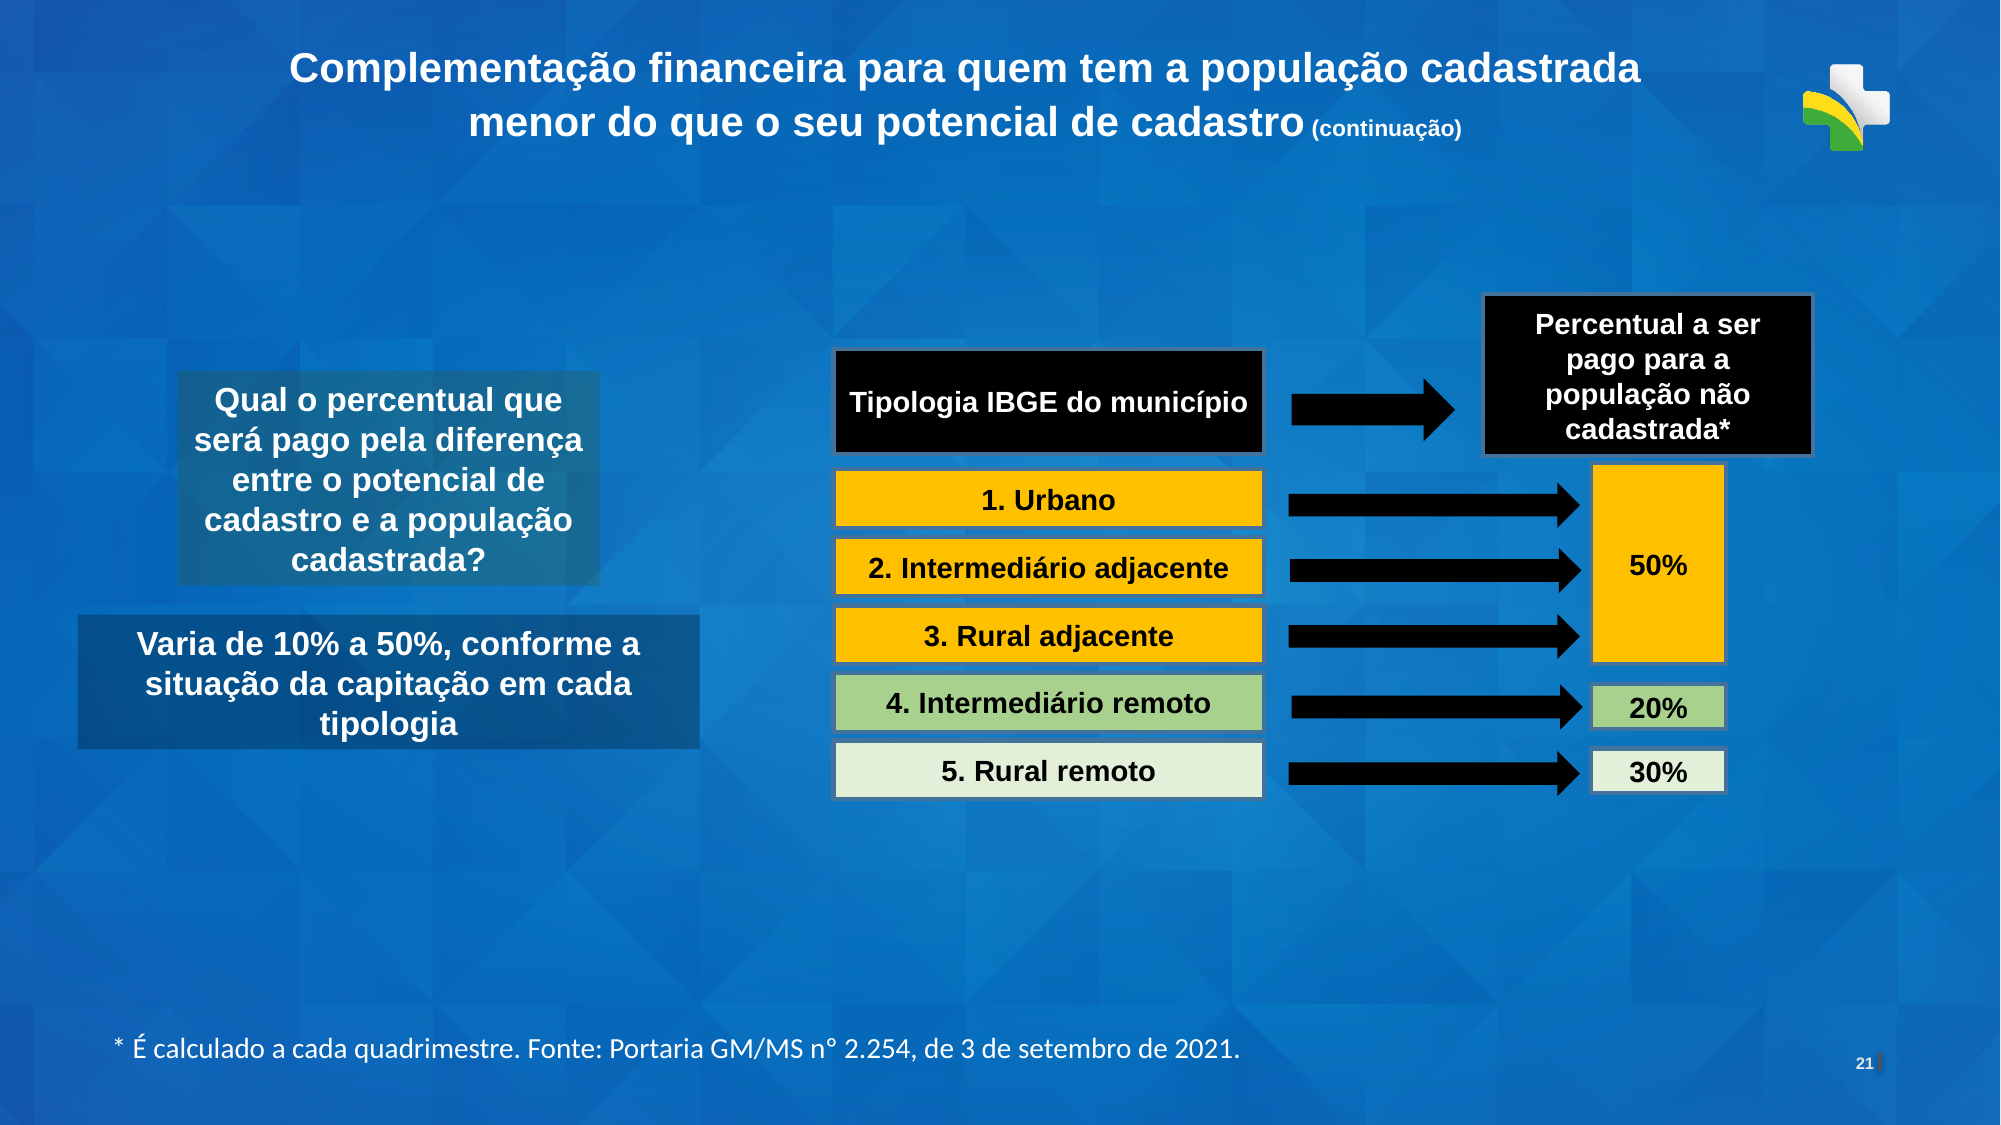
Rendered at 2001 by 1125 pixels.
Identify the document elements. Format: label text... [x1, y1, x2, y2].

text_box [1289, 682, 1586, 732]
text_box 1. Urbano [831, 467, 1266, 530]
text_box 5. Rural remoto [831, 738, 1266, 801]
text_box [1288, 545, 1584, 596]
text_box Complementação financeira para quem tem a população cadastrada menor do que o seu potencial de cadastro (continuação) [254, 30, 1677, 152]
text_box 2. Intermediário adjacente [831, 535, 1266, 598]
picture [0, 0, 2001, 1125]
text_box [1286, 611, 1583, 662]
text_box Qual o percentual que será pago pela diferença entre o potencial de cadastro e a população cadastrada? [177, 371, 600, 586]
text_box 50% [1589, 461, 1728, 666]
text_box [1286, 749, 1583, 799]
text_box Varia de 10% a 50%, conforme a situação da capitação em cada tipologia [77, 614, 700, 750]
text_box 30% [1589, 746, 1728, 795]
text_box Tipologia IBGE do município [831, 347, 1266, 456]
text_box [1289, 376, 1458, 444]
text_box Percentual a ser pago para a população não cadastrada* [1481, 292, 1815, 458]
text_box 20% [1589, 682, 1728, 731]
text_box * É calculado a cada quadrimestre. Fonte: Portaria GM/MS nº 2.254, de 3 de setembro de 2021. [96, 1021, 1774, 1072]
text_box [1286, 480, 1583, 530]
text_box 4. Intermediário remoto [831, 671, 1266, 734]
slide_number 21 [1773, 1032, 1890, 1093]
text_box 3. Rural adjacente [832, 603, 1267, 666]
